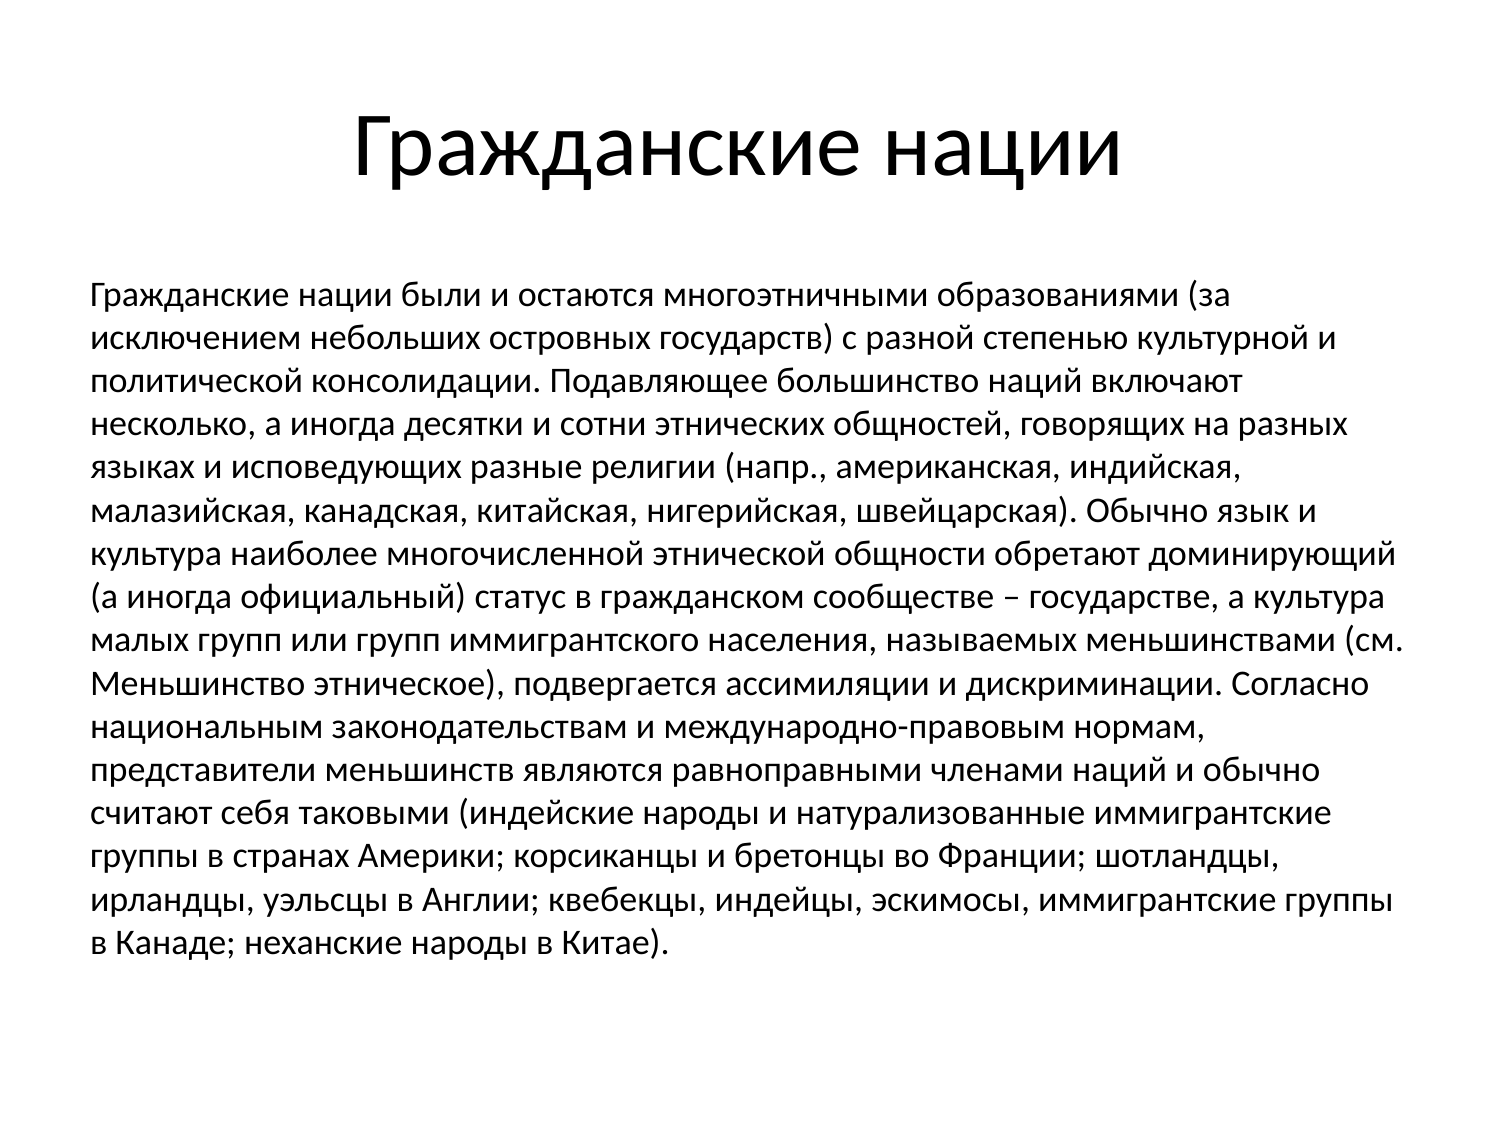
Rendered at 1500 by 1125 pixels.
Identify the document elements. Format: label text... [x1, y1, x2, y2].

list Гражданские нации были и остаются многоэтничными образованиями (за исключением небольших островных государств) с разной степенью культурной и политической консолидации. Подавляющее большинство наций включают несколько, а иногда десятки и сотни этнических общностей, говорящих на разных языках и исповедующих разные религии (напр., американская, индийская, малазийская, канадская, китайская, нигерийская, швейцарская). Обычно язык и культура наиболее многочисленной этнической общности обретают доминирующий (а иногда официальный) статус в гражданском сообществе – государстве, а культура малых групп или групп иммигрантского населения, называемых меньшинствами (см. Меньшинство этническое), подвергается ассимиляции и дискриминации. Согласно национальным законодательствам и международно-правовым нормам, представители меньшинств являются равноправными членами наций и обычно считают себя таковыми (индейские народы и натурализованные иммигрантские группы в странах Америки; корсиканцы и бретонцы во Франции; шотландцы, ирландцы, уэльсцы в Англии; квебекцы, индейцы, эскимосы, иммигрантские группы в Канаде; неханские народы в Китае). [75, 262, 1425, 1005]
title Гражданские нации [75, 45, 1425, 233]
